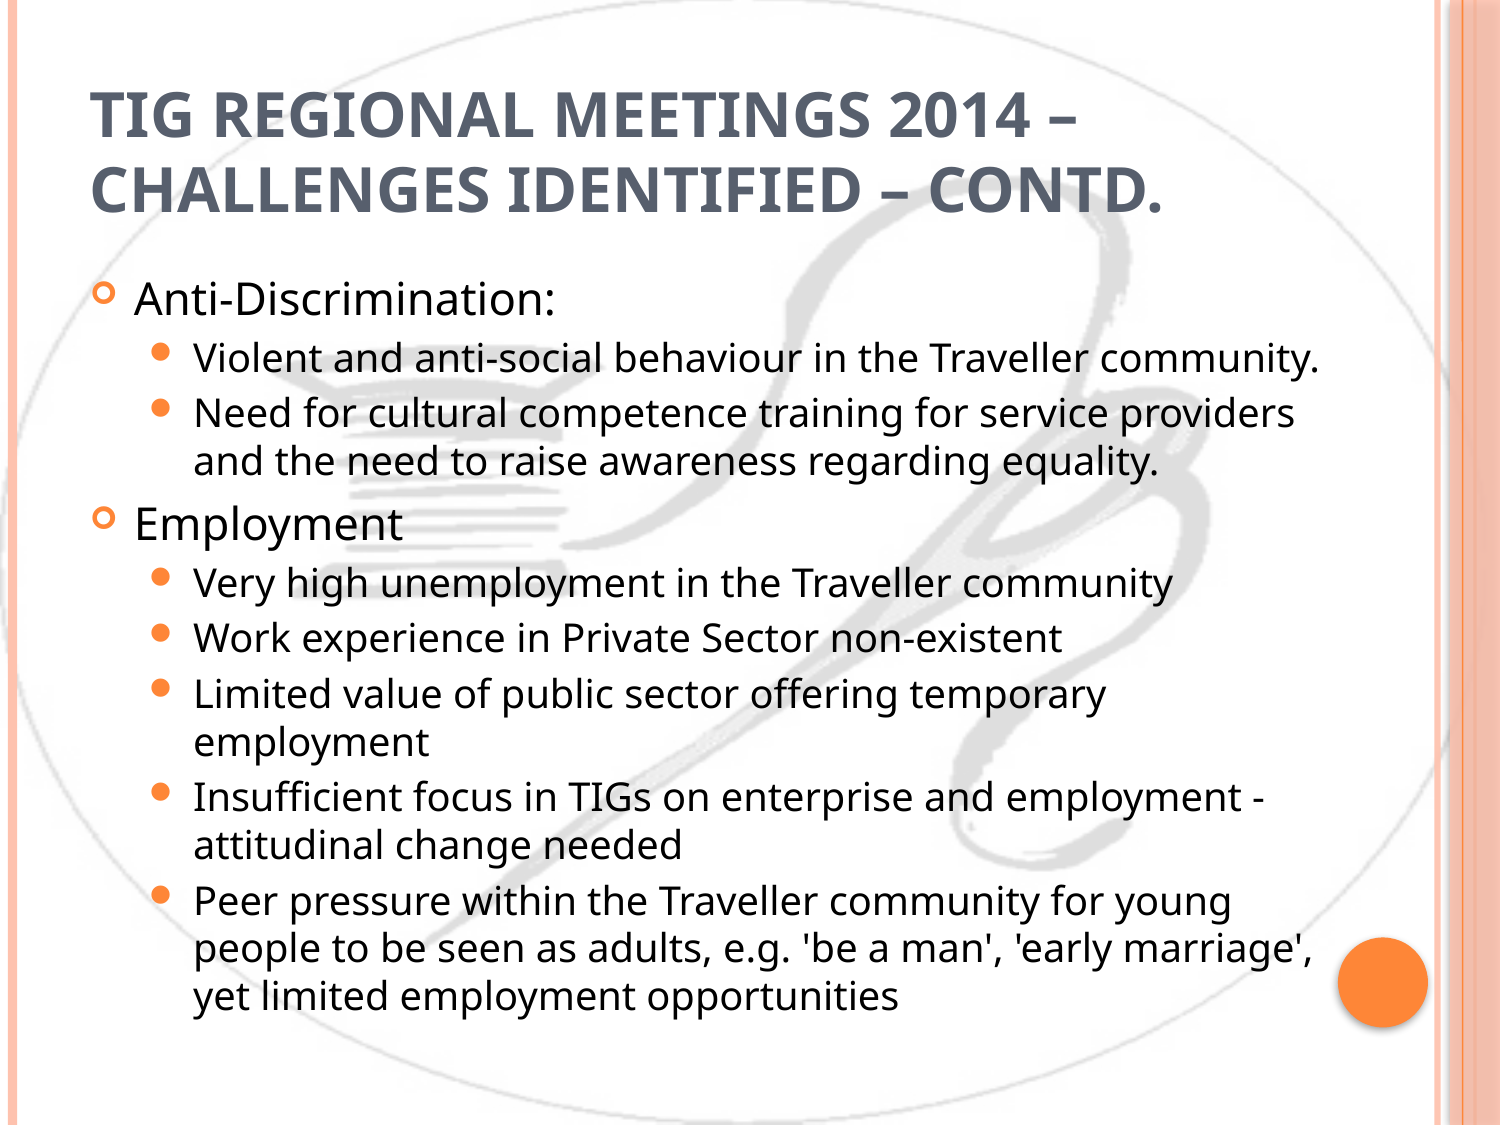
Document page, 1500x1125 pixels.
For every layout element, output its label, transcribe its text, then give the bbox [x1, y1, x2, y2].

list Anti-Discrimination: Violent and anti-social behaviour in the Traveller community. Need for cultural competence training for service providers and the need to raise awareness regarding equality. Employment Very high unemployment in the Traveller community Work experience in Private Sector non-existent Limited value of public sector offering temporary employment Insufficient focus in TIGs on enterprise and employment - attitudinal change needed Peer pressure within the Traveller community for young people to be seen as adults, e.g. 'be a man', 'early marriage', yet limited employment opportunities [75, 262, 1365, 1062]
title TIG Regional Meetings 2014 – Challenges Identified – contd. [75, 45, 1300, 233]
